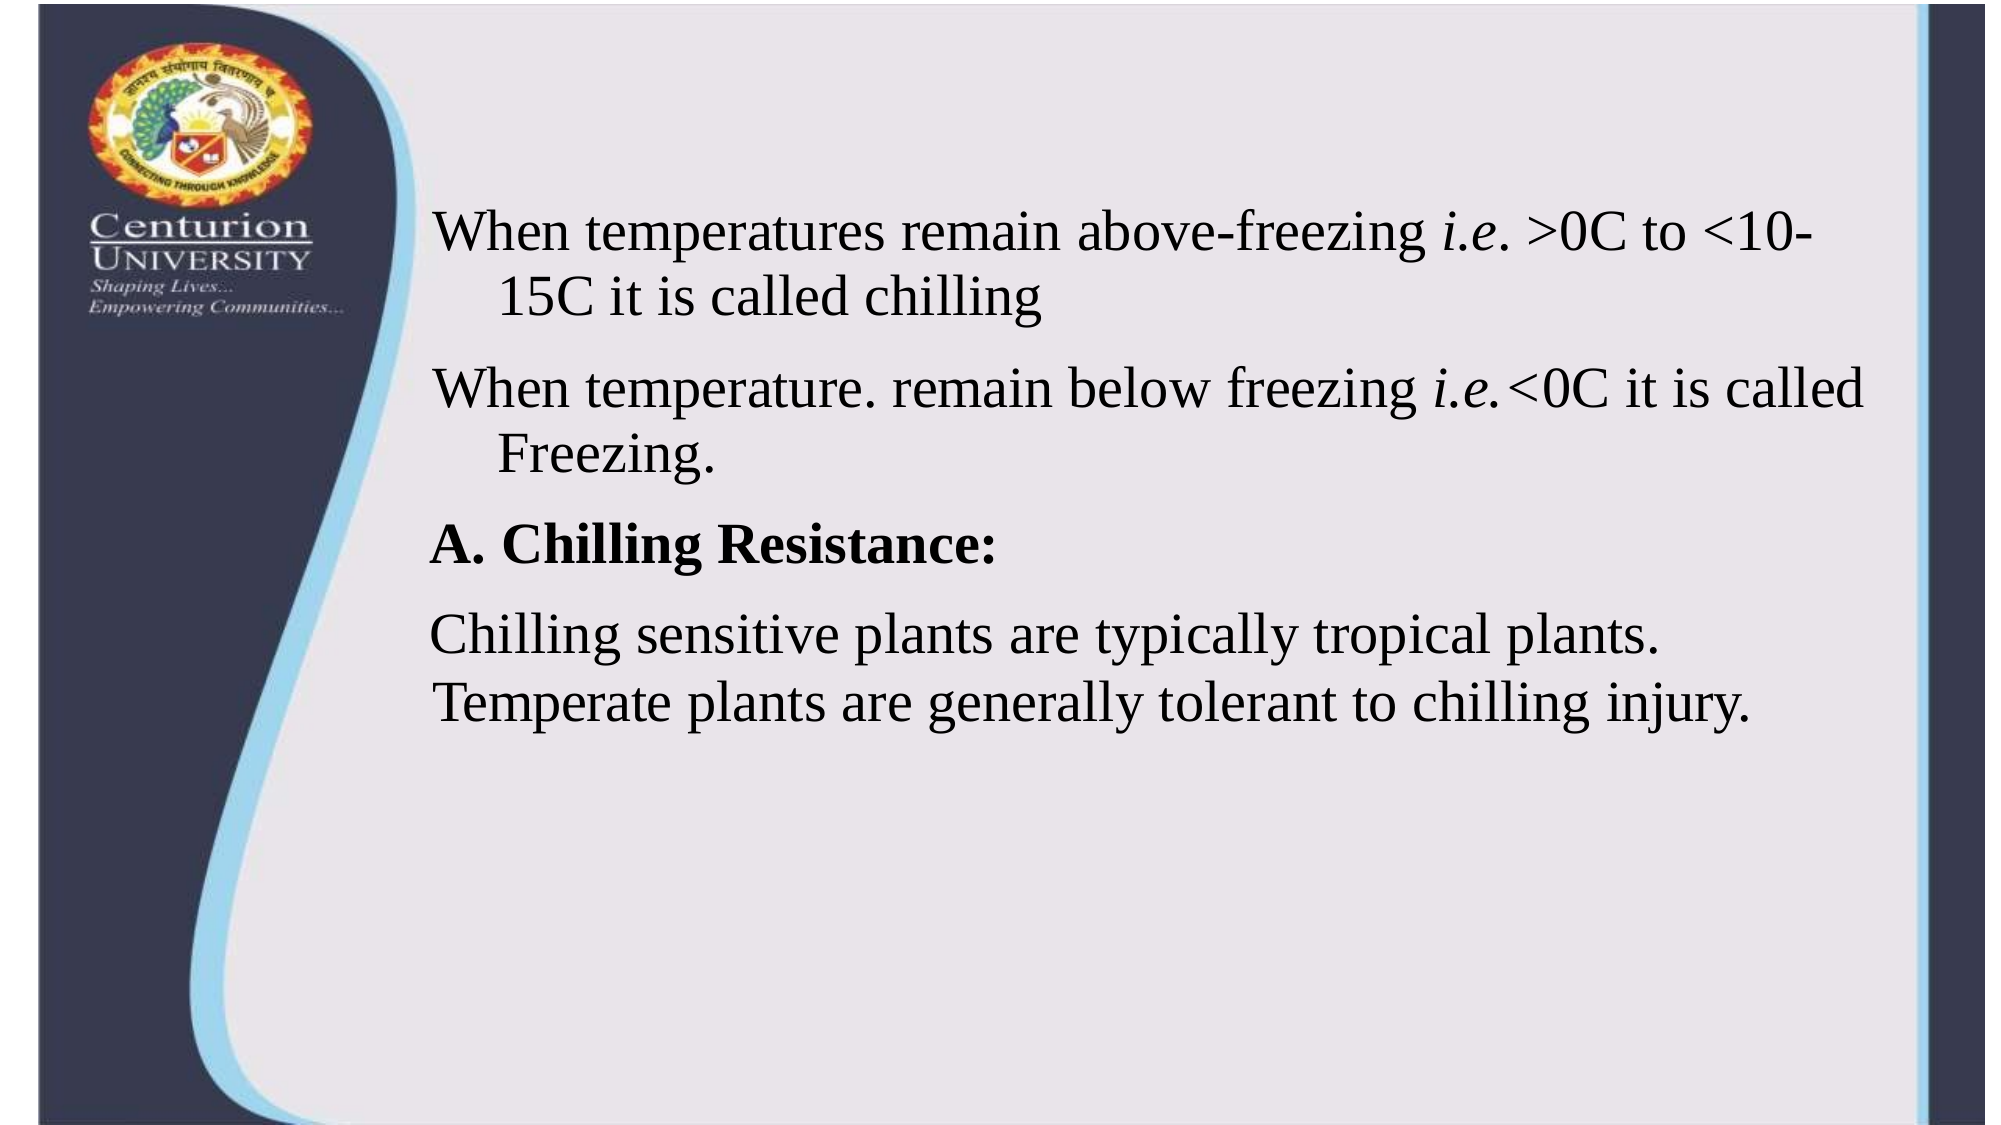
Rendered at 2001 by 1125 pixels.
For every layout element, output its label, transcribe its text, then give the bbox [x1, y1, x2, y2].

picture [38, 4, 1985, 1125]
text_box When temperatures remain above-freezing i.e. >0C to <10- 15C it is called chilling When temperature. remain below freezing i.e.<0C it is called Freezing. A. Chilling Resistance: Chilling sensitive plants are typically tropical plants. Temperate plants are generally tolerant to chilling injury. [430, 188, 1868, 733]
